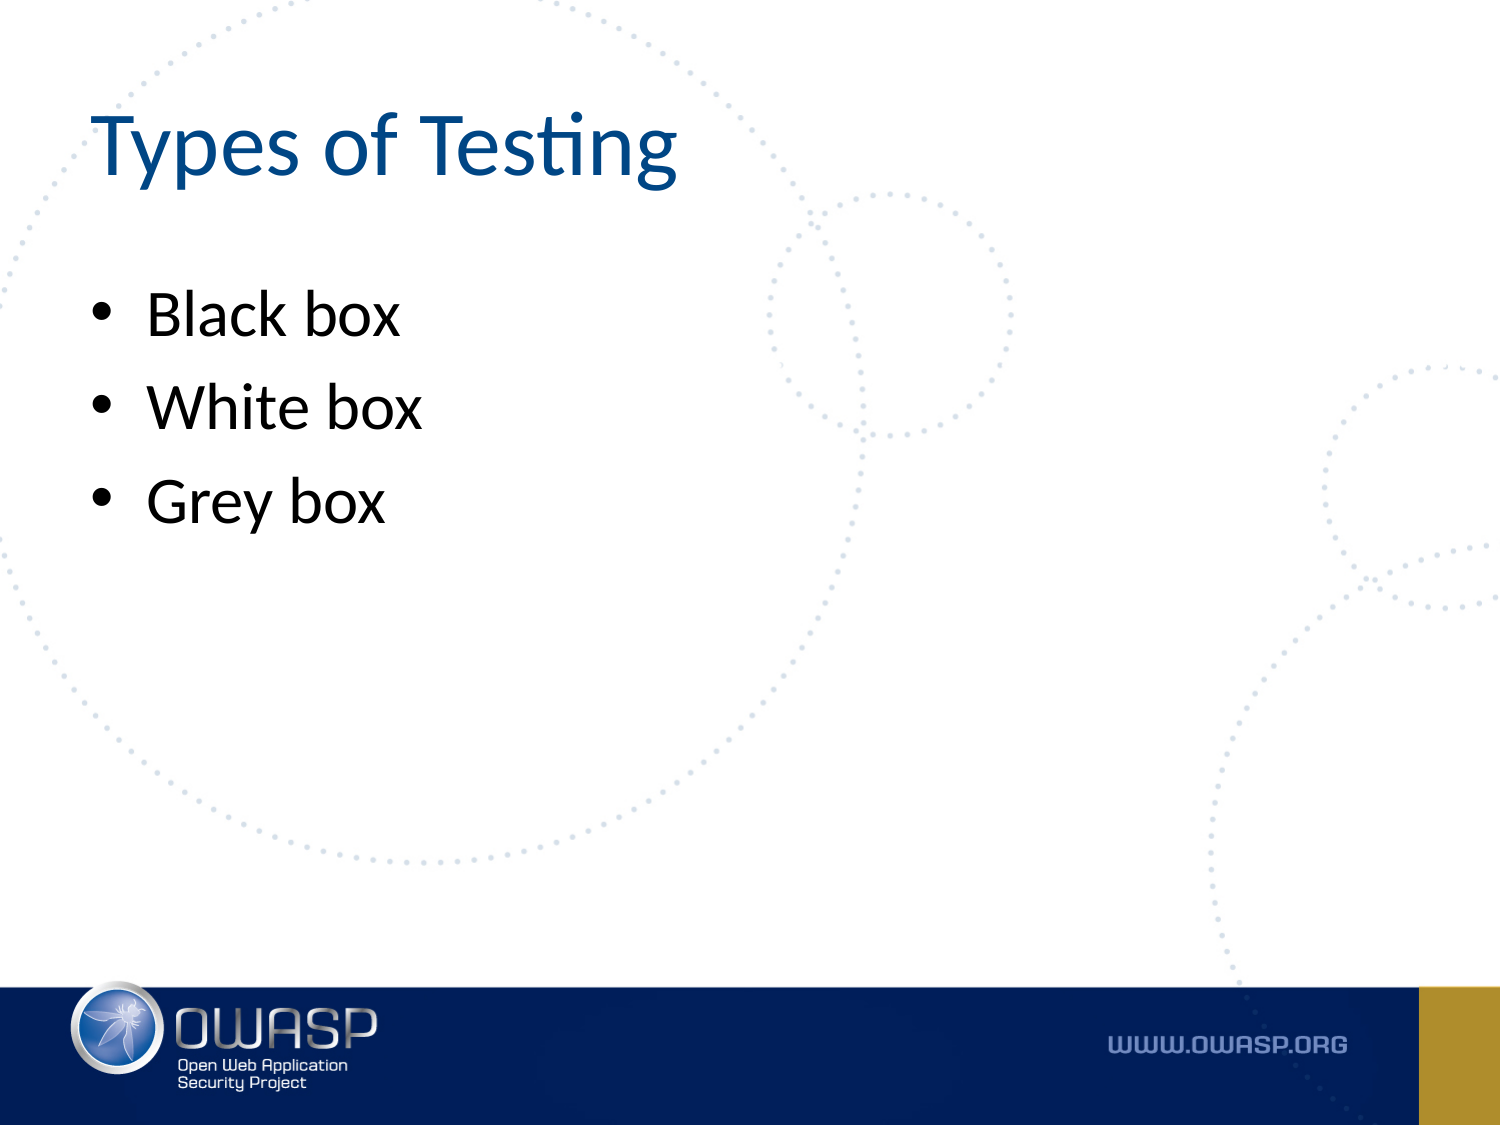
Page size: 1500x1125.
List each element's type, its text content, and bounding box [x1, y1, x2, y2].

picture [0, 0, 1500, 1125]
title Types of Testing [75, 45, 1425, 233]
list Black box White box Grey box [75, 262, 1425, 940]
